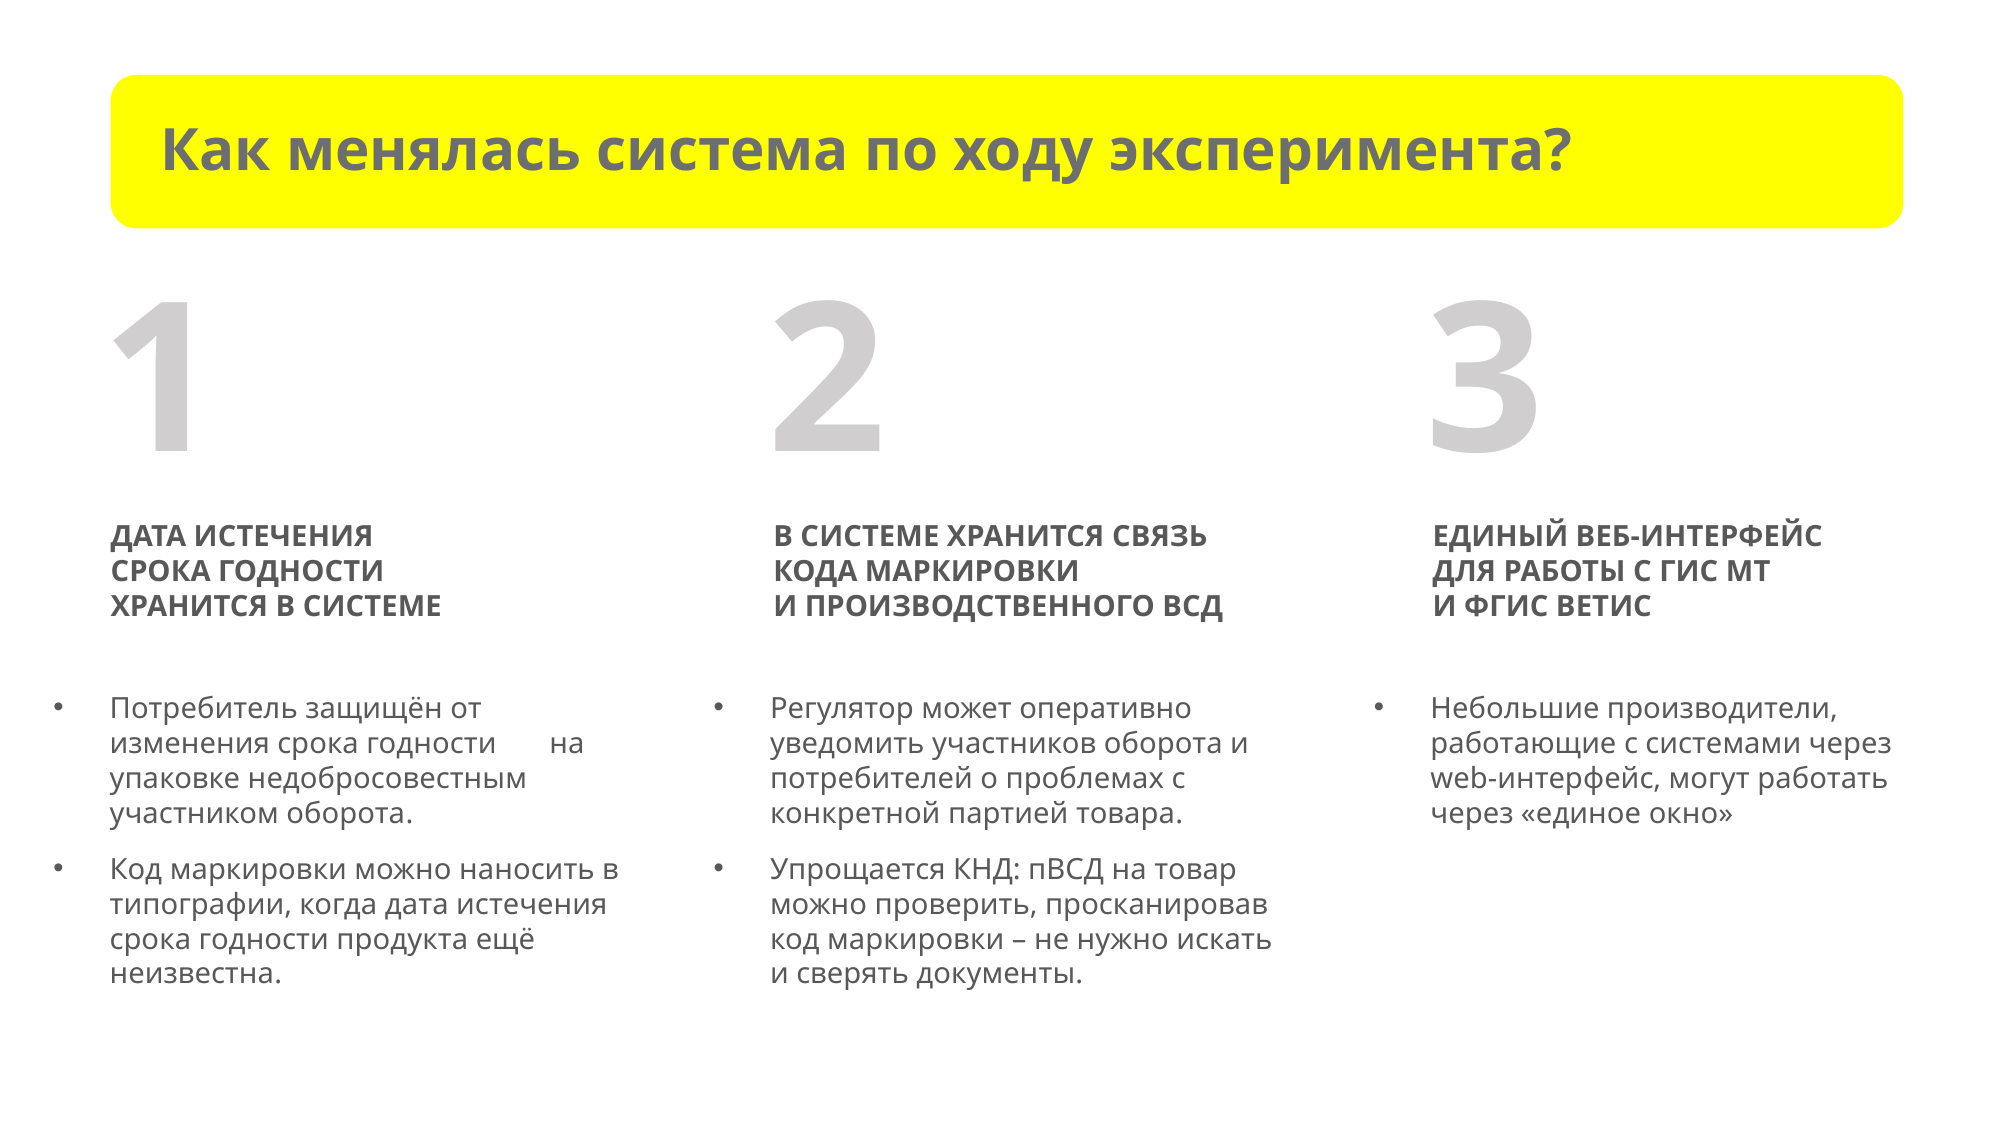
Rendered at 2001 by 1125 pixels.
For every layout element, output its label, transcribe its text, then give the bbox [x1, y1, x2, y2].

text_box [109, 73, 1905, 230]
text_box ЕДИНЫЙ ВЕБ-ИНТЕРФЕЙС ДЛЯ РАБОТЫ С ГИС МТ И ФГИС ВЕТИС [1432, 515, 1928, 623]
text_box В СИСТЕМЕ ХРАНИТСЯ СВЯЗЬ КОДА МАРКИРОВКИ И ПРОИЗВОДСТВЕННОГО ВСД [773, 515, 1298, 623]
text_box 2 [708, 241, 945, 494]
text_box ДАТА ИСТЕЧЕНИЯ СРОКА ГОДНОСТИ ХРАНИТСЯ В СИСТЕМЕ [110, 515, 618, 623]
text_box 3 [1366, 241, 1604, 494]
text_box Потребитель защищён от изменения срока годности на упаковке недобросовестным участником оборота. Код маркировки можно наносить в типографии, когда дата истечения срока годности продукта ещё неизвестна. [53, 687, 636, 990]
text_box Регулятор может оперативно уведомить участников оборота и потребителей о проблемах с конкретной партией товара. Упрощается КНД: пВСД на товар можно проверить, просканировав код маркировки – не нужно искать и сверять документы. [713, 687, 1284, 990]
text_box Как менялась система по ходу эксперимента? [145, 104, 1890, 190]
text_box Небольшие производители, работающие с системами через web-интерфейс, могут работать через «единое окно» [1374, 687, 1932, 830]
text_box 1 [42, 241, 279, 494]
